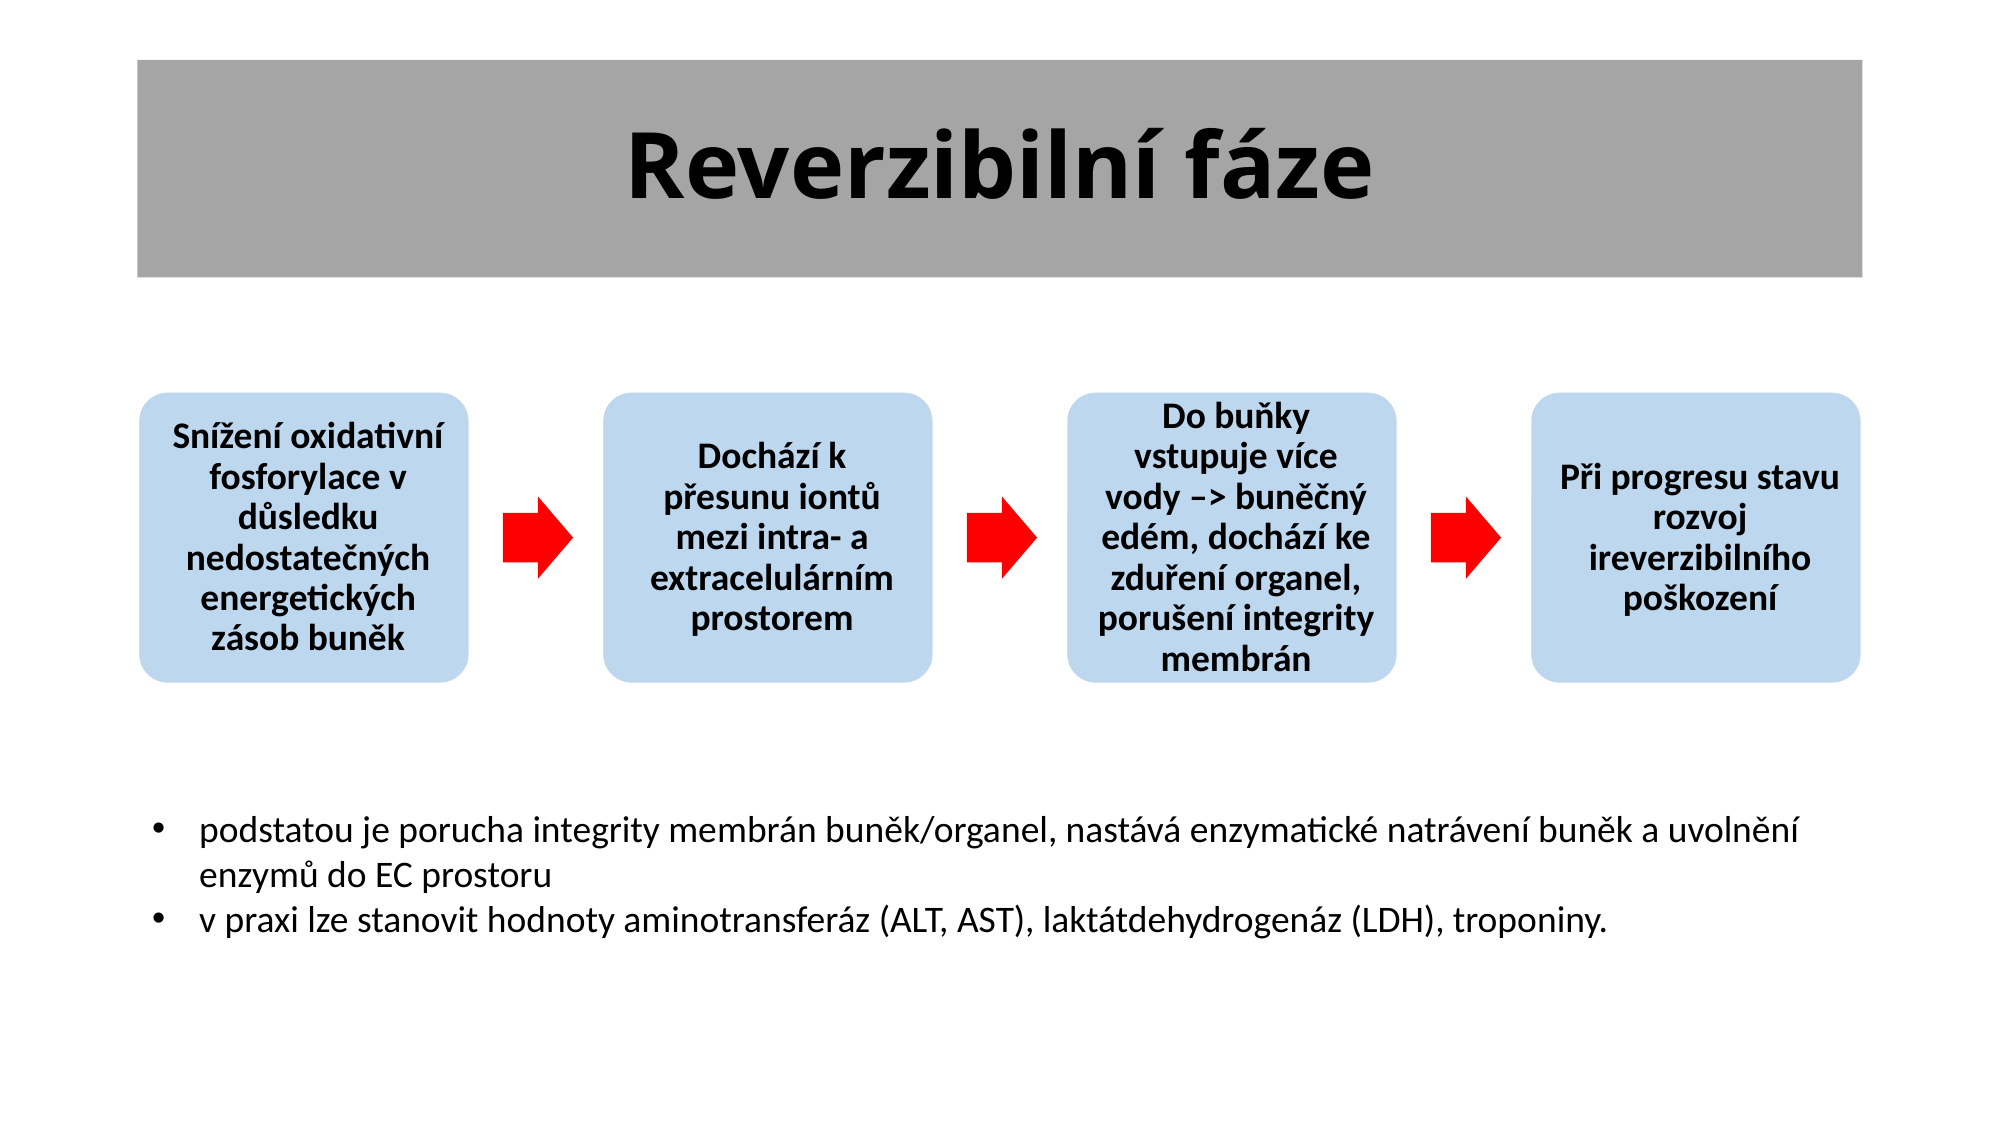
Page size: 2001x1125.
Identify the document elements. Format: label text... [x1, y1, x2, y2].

text_box podstatou je porucha integrity membrán buněk/organel, nastává enzymatické natrávení buněk a uvolnění enzymů do EC prostoru v praxi lze stanovit hodnoty aminotransferáz (ALT, AST), laktátdehydrogenáz (LDH), troponiny. [137, 797, 1863, 948]
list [137, 299, 1863, 776]
title Reverzibilní fáze [137, 59, 1863, 278]
